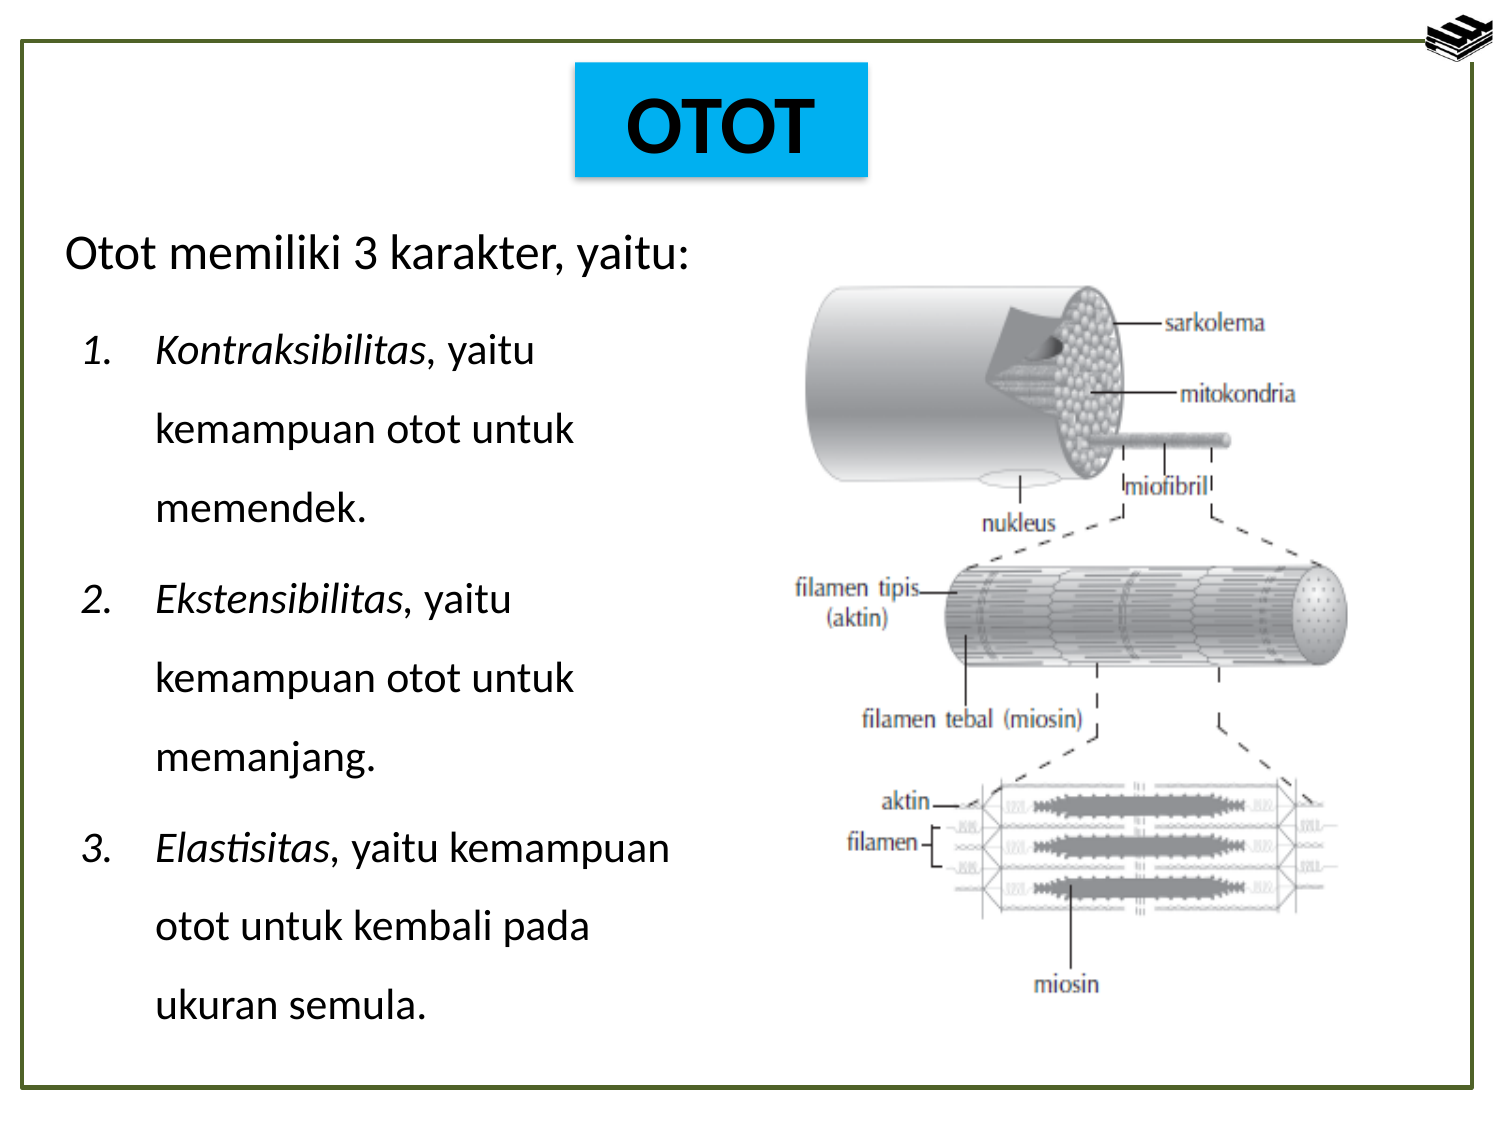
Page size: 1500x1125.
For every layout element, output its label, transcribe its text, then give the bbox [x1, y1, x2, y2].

picture [787, 239, 1363, 1004]
picture [1425, 11, 1493, 62]
text_box Kontraksibilitas, yaitu kemampuan otot untuk memendek. Ekstensibilitas, yaitu kemampuan otot untuk memanjang. Elastisitas, yaitu kemampuan otot untuk kembali pada ukuran semula. [65, 287, 725, 1036]
text_box Otot memiliki 3 karakter, yaitu: [50, 212, 707, 288]
text_box OTOT [575, 62, 868, 178]
